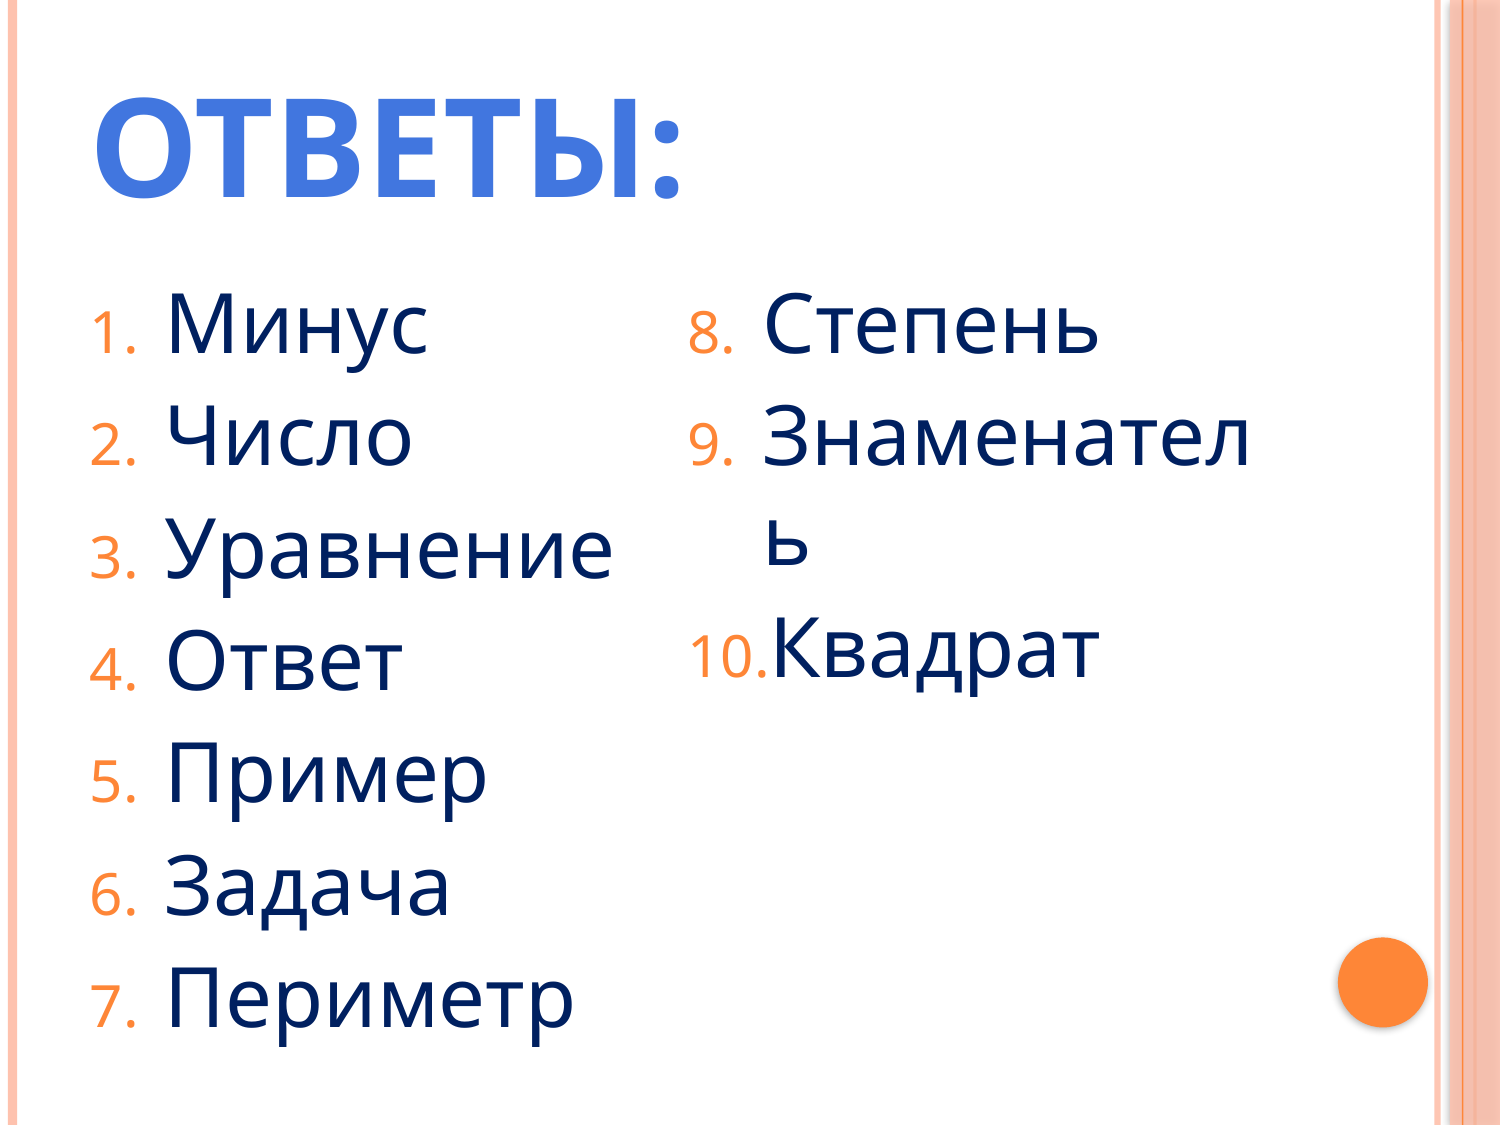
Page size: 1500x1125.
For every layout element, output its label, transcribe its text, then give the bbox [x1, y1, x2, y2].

list Минус Число Уравнение Ответ Пример Задача Периметр Степень Знаменатель Квадрат [75, 262, 1300, 1062]
title ОТВЕТЫ: [75, 45, 1300, 233]
